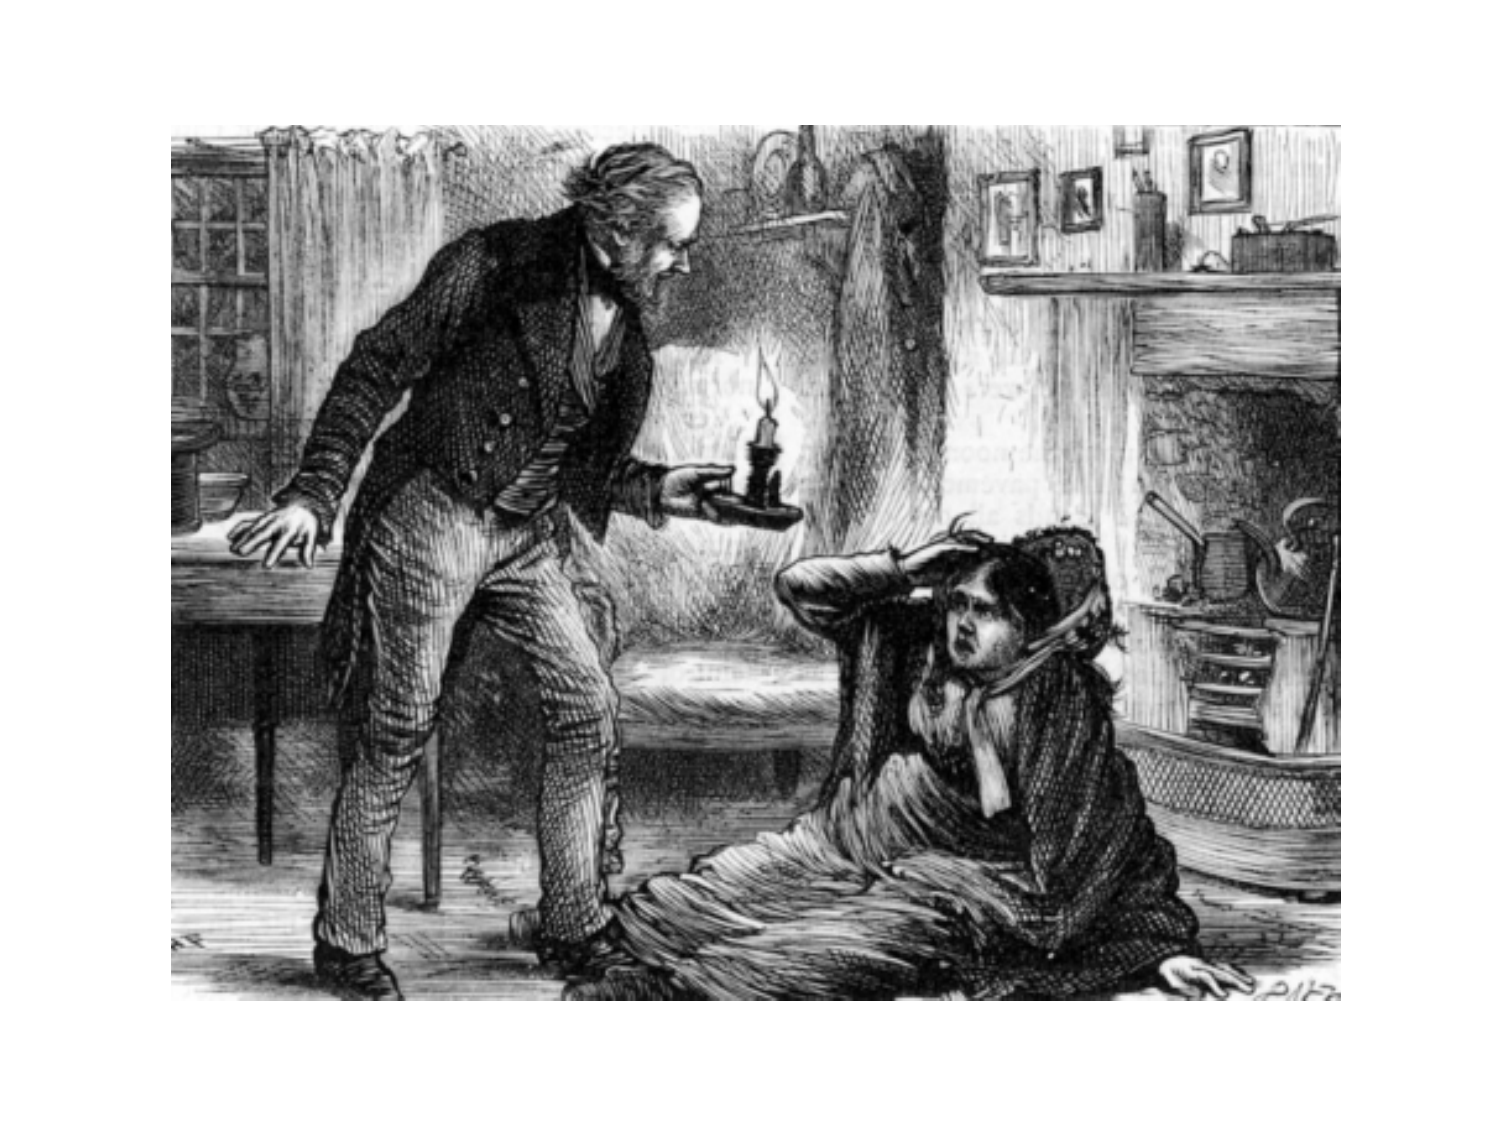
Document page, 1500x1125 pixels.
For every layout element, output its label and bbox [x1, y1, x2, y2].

picture [170, 125, 1341, 1001]
